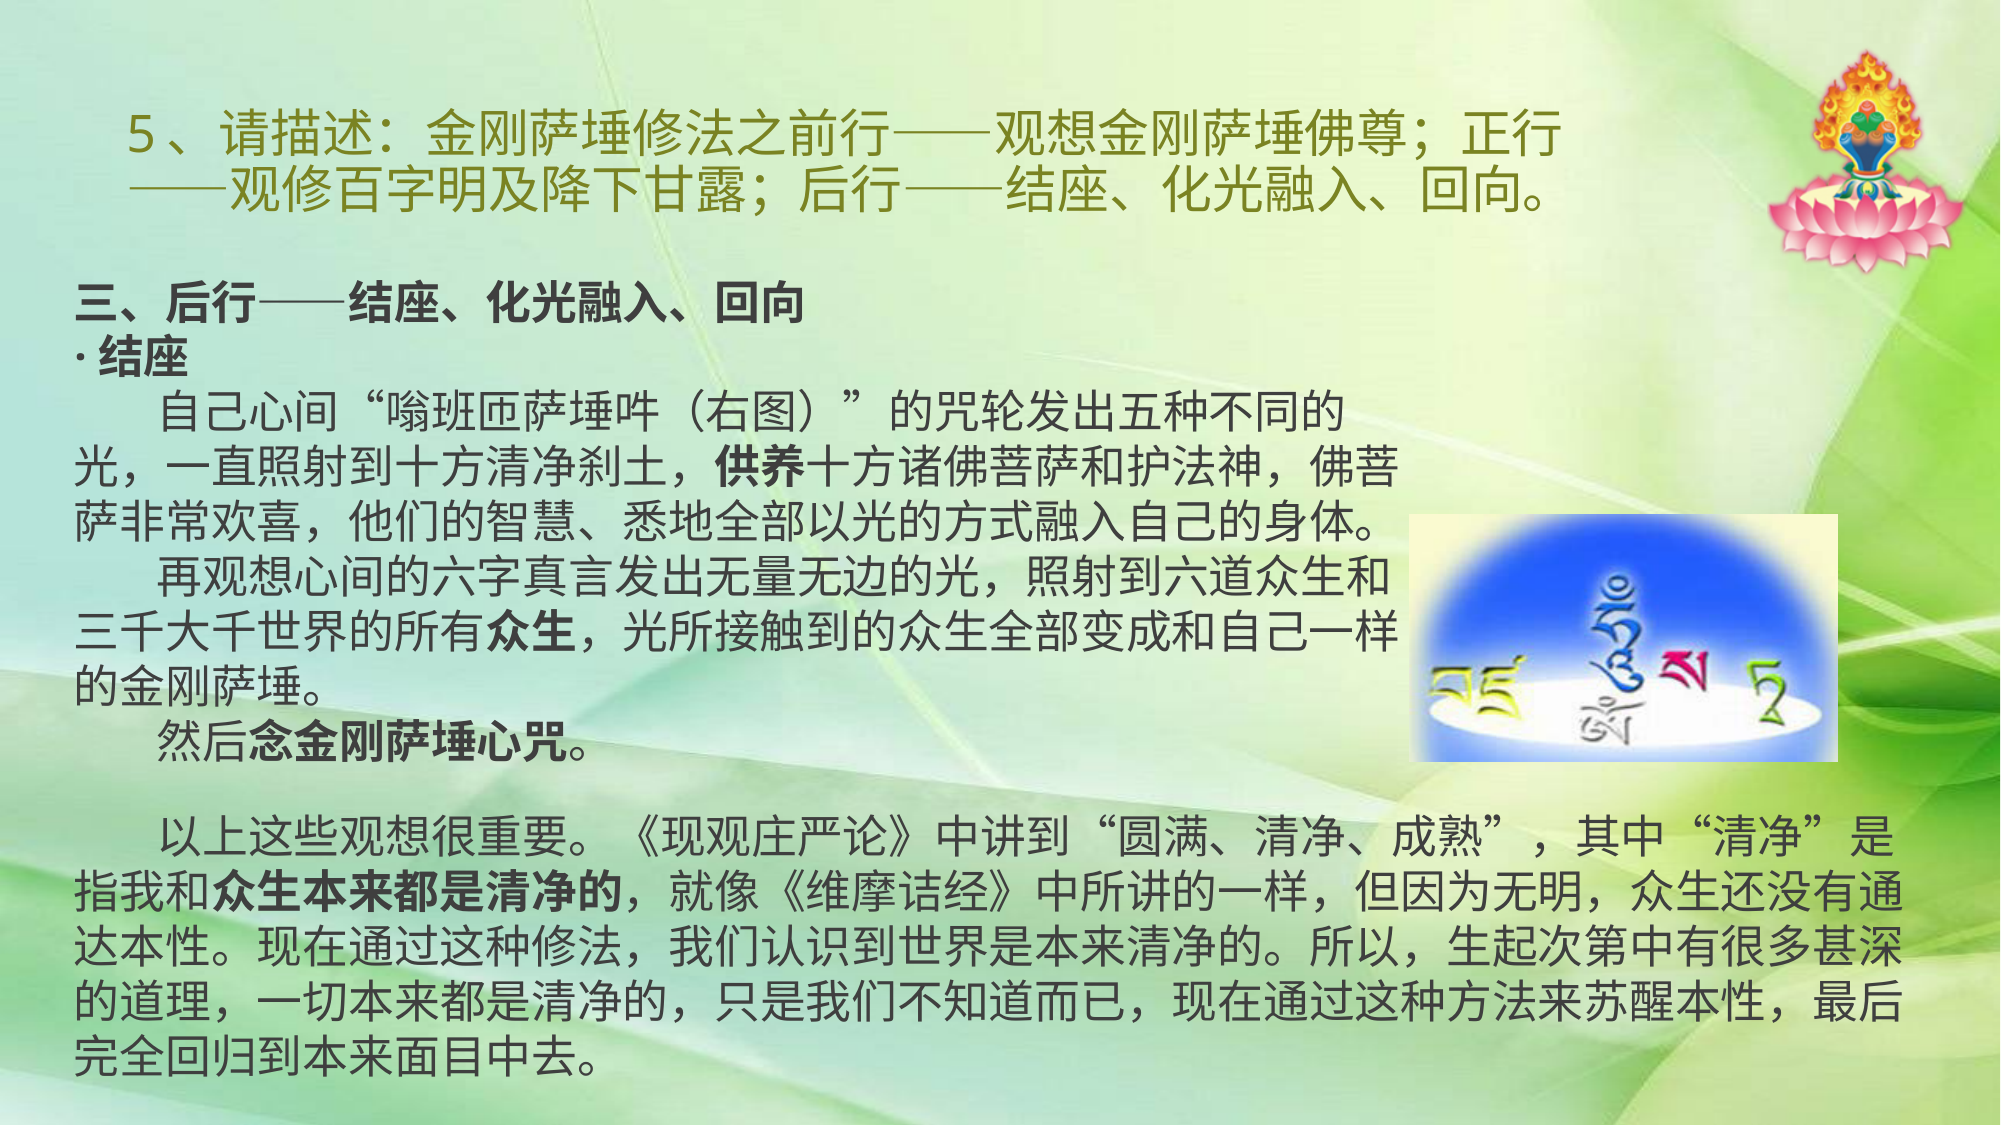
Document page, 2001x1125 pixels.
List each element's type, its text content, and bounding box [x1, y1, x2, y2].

picture [0, 0, 2001, 1125]
text_box 以上这些观想很重要。《现观庄严论》中讲到“圆满、清净、成熟”，其中“清净”是指我和众生本来都是清净的，就像《维摩诘经》中所讲的一样，但因为无明，众生还没有通达本性。现在通过这种修法，我们认识到世界是本来清净的。所以，生起次第中有很多甚深的道理，一切本来都是清净的，只是我们不知道而已，现在通过这种方法来苏醒本性，最后完全回归到本来面目中去。 [58, 799, 1923, 1090]
title 5、请描述：金刚萨埵修法之前行——观想金刚萨埵佛尊；正行——观修百字明及降下甘露；后行——结座、化光融入、回向。 [111, 81, 1670, 247]
text_box 三、后行——结座、化光融入、回向 ·结座 自己心间“嗡班匝萨埵吽（右图）”的咒轮发出五种不同的光，一直照射到十方清净刹土，供养十方诸佛菩萨和护法神，佛菩萨非常欢喜，他们的智慧、悉地全部以光的方式融入自己的身体。 再观想心间的六字真言发出无量无边的光，照射到六道众生和三千大千世界的所有众生，光所接触到的众生全部变成和自己一样的金刚萨埵。 然后念金刚萨埵心咒。 [58, 265, 1442, 776]
